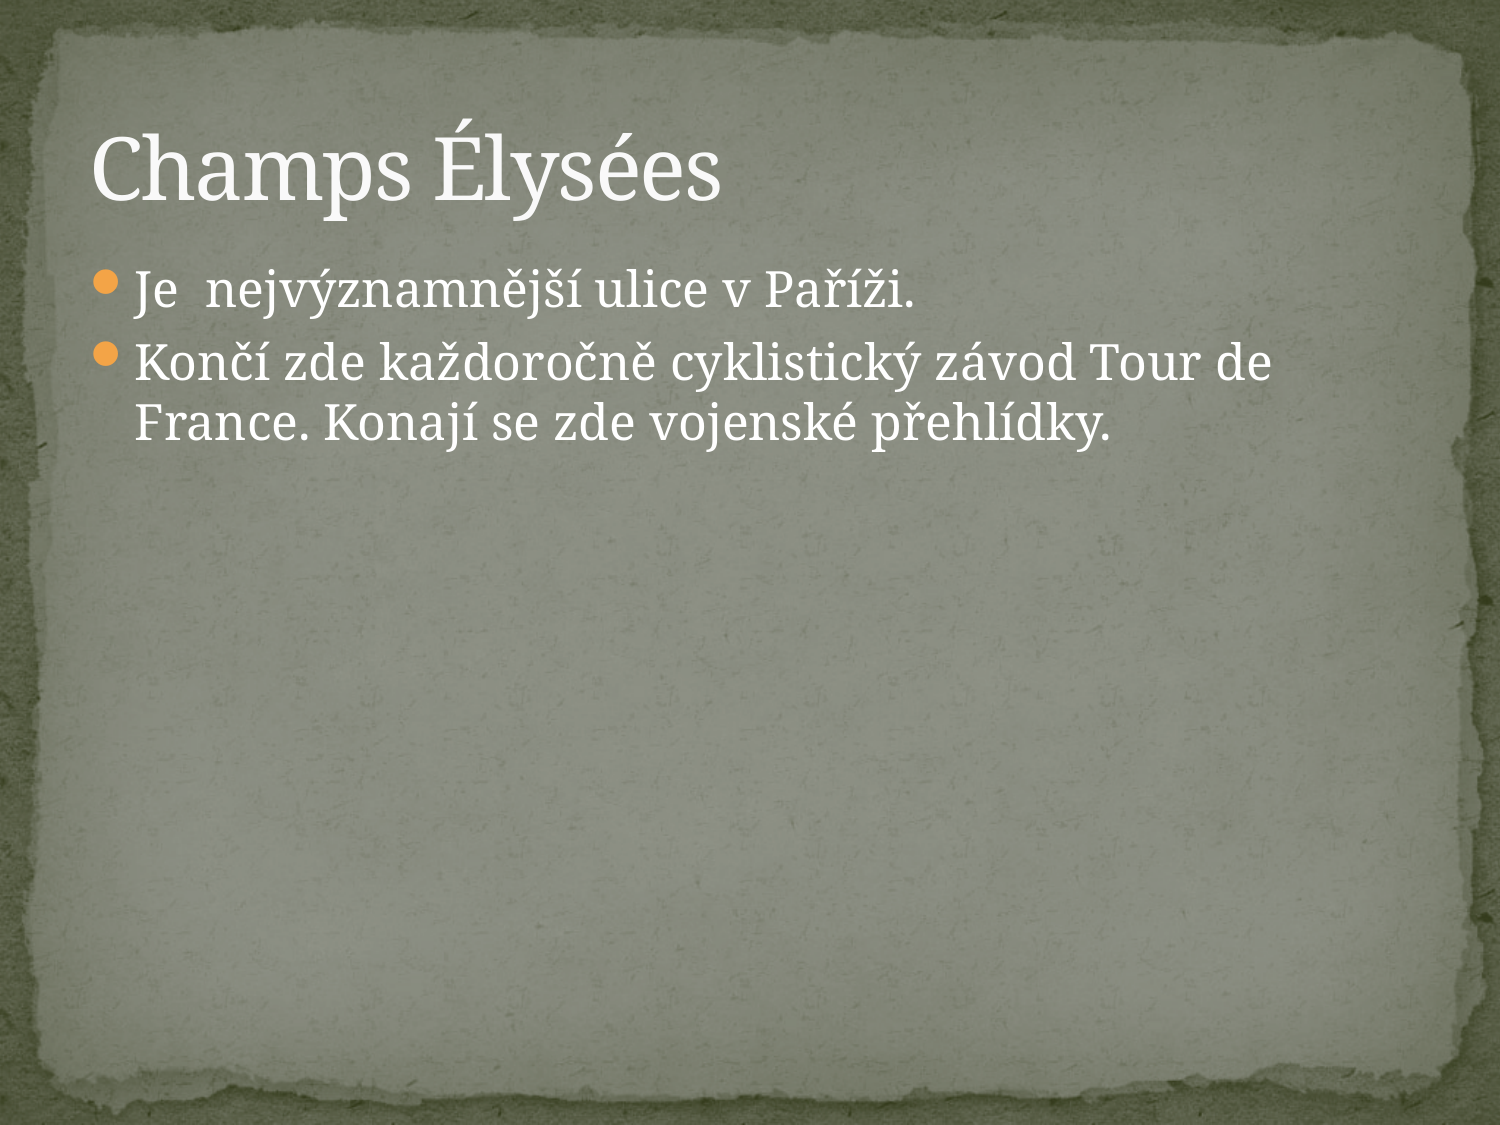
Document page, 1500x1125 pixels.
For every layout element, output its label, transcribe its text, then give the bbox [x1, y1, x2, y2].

title Champs Élysées [74, 24, 1425, 225]
list Je nejvýznamnější ulice v Paříži. Končí zde každoročně cyklistický závod Tour de France. Konají se zde vojenské přehlídky. [75, 249, 1425, 1000]
